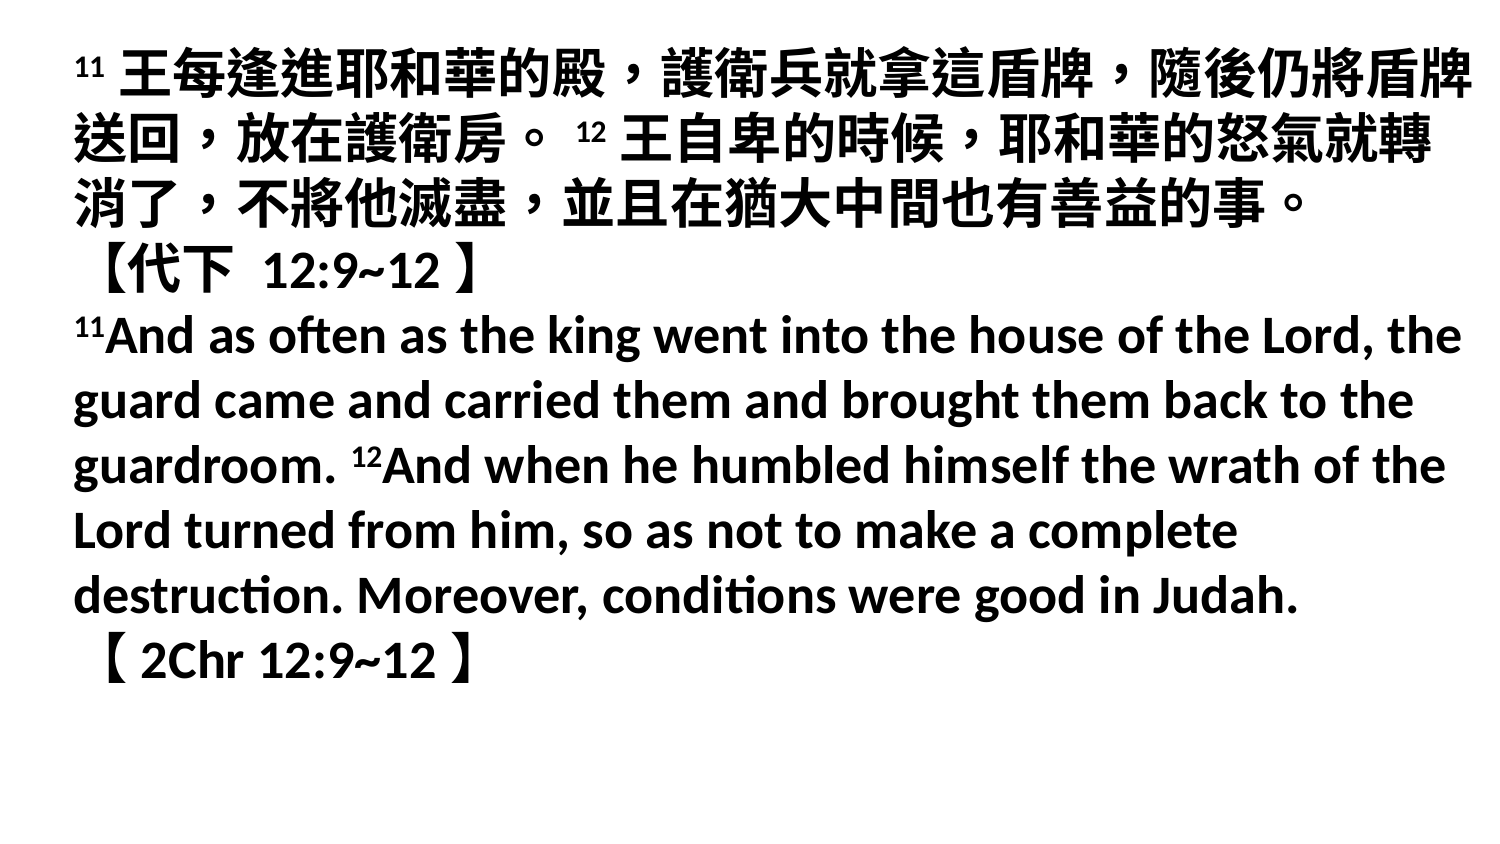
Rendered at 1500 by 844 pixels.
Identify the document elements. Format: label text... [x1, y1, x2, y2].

text_box 11王每逢進耶和華的殿，護衛兵就拿這盾牌，隨後仍將盾牌送回，放在護衛房。12王自卑的時候，耶和華的怒氣就轉消了，不將他滅盡，並且在猶大中間也有善益的事。 【代下 12:9~12】 11And as often as the king went into the house of the Lord, the guard came and carried them and brought them back to the guardroom. 12And when he humbled himself the wrath of the Lord turned from him, so as not to make a complete destruction. Moreover, conditions were good in Judah. 【2Chr 12:9~12】 [58, 32, 1500, 742]
